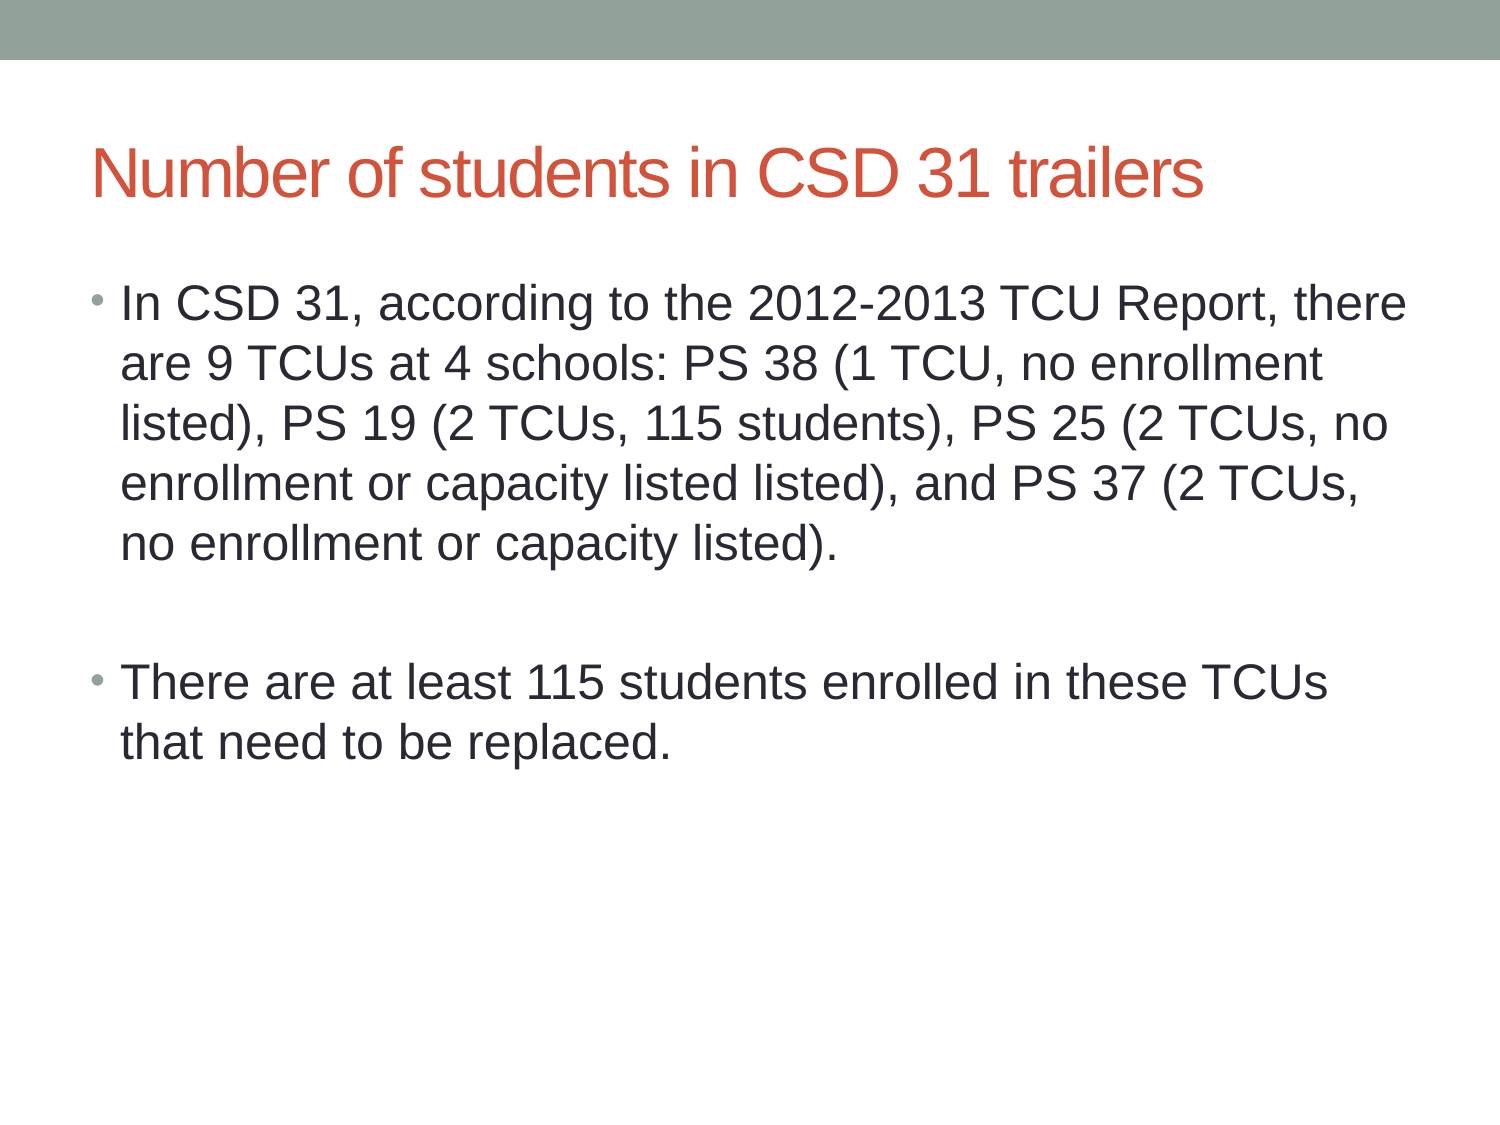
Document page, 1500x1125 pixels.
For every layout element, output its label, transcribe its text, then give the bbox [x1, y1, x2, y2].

list In CSD 31, according to the 2012-2013 TCU Report, there are 9 TCUs at 4 schools: PS 38 (1 TCU, no enrollment listed), PS 19 (2 TCUs, 115 students), PS 25 (2 TCUs, no enrollment or capacity listed listed), and PS 37 (2 TCUs, no enrollment or capacity listed). There are at least 115 students enrolled in these TCUs that need to be replaced. [75, 262, 1425, 1063]
title Number of students in CSD 31 trailers [75, 87, 1425, 250]
